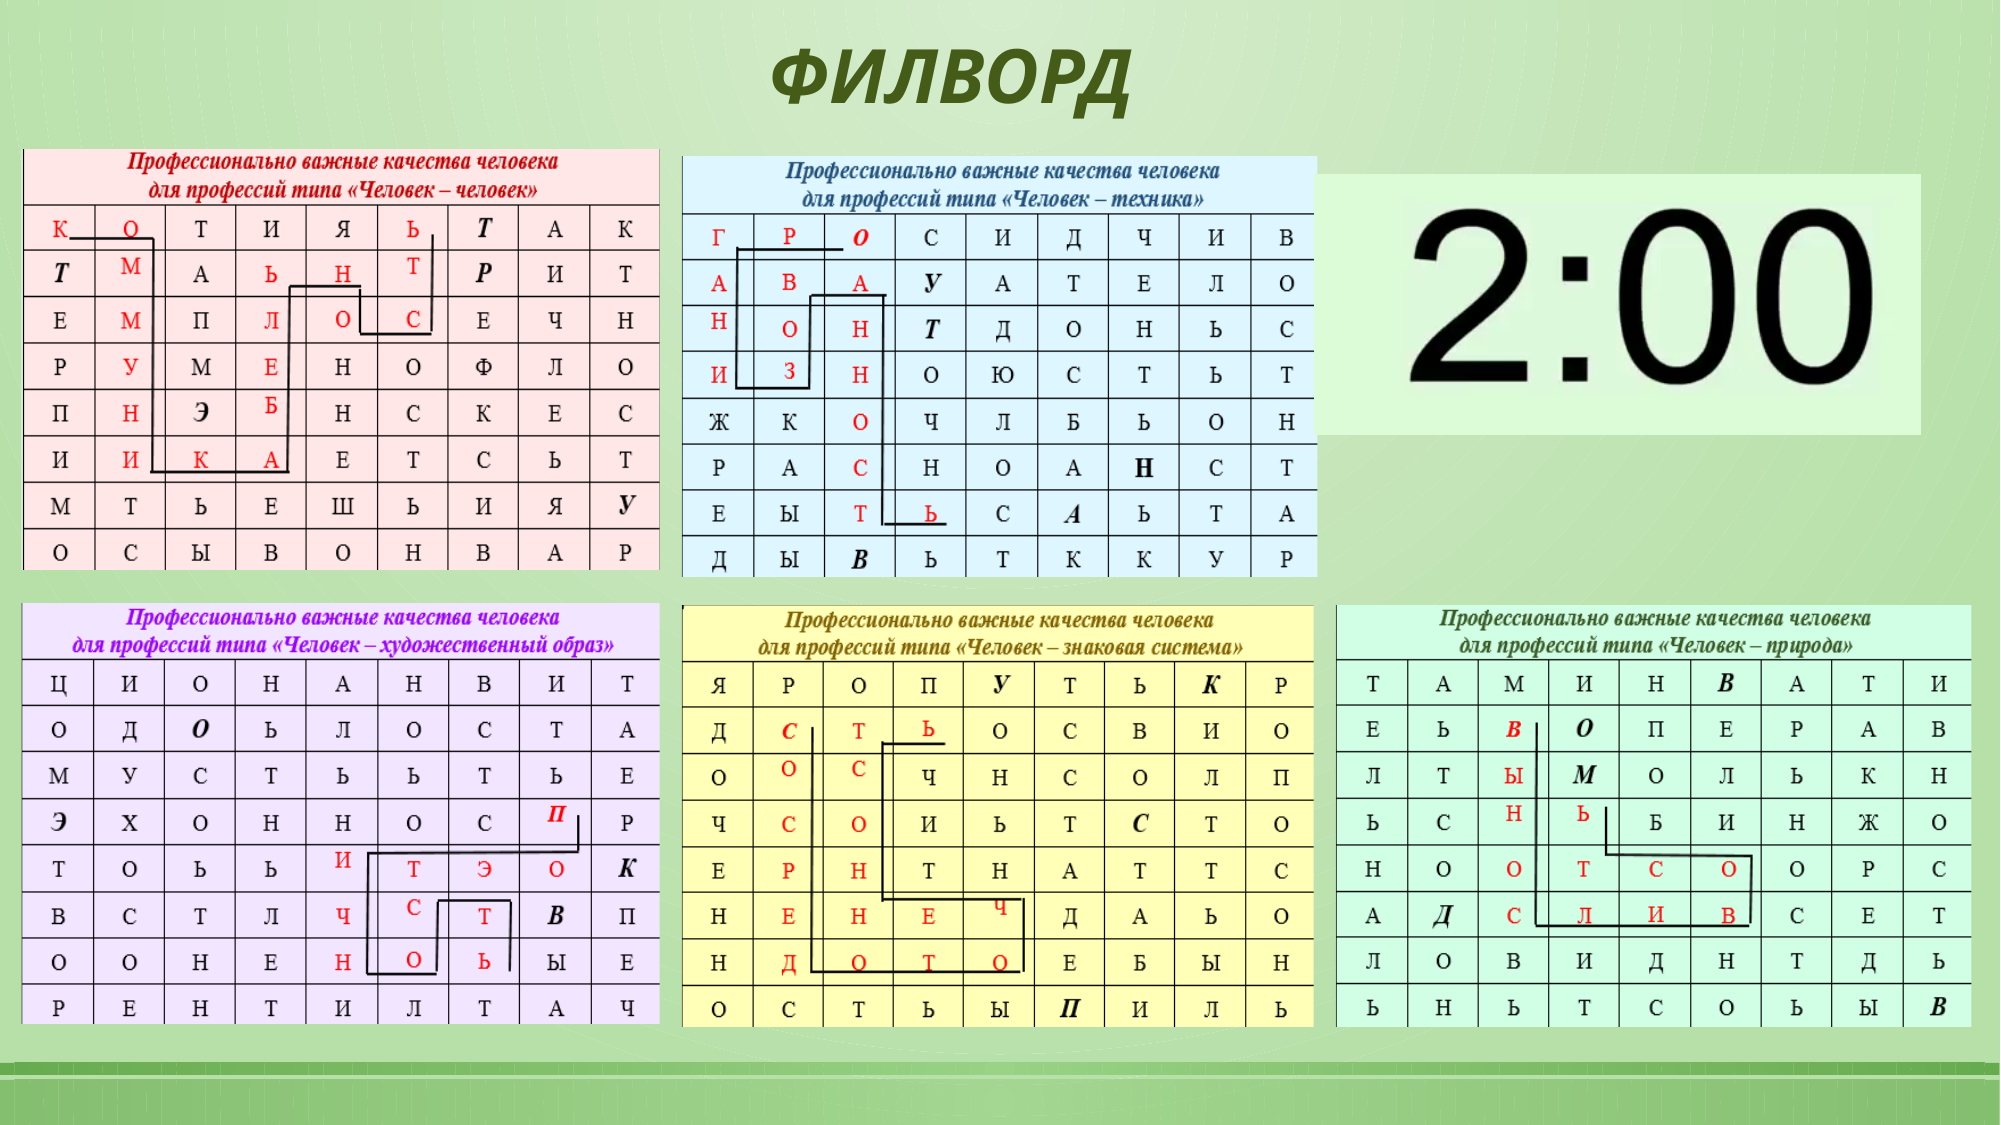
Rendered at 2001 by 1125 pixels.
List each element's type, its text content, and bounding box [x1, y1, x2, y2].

title ФИЛВОРД [97, 0, 1807, 128]
picture [1335, 605, 1972, 1027]
picture [21, 603, 660, 1024]
picture [681, 156, 1318, 577]
picture [681, 605, 1314, 1027]
picture [21, 149, 660, 570]
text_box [1313, 173, 1922, 435]
